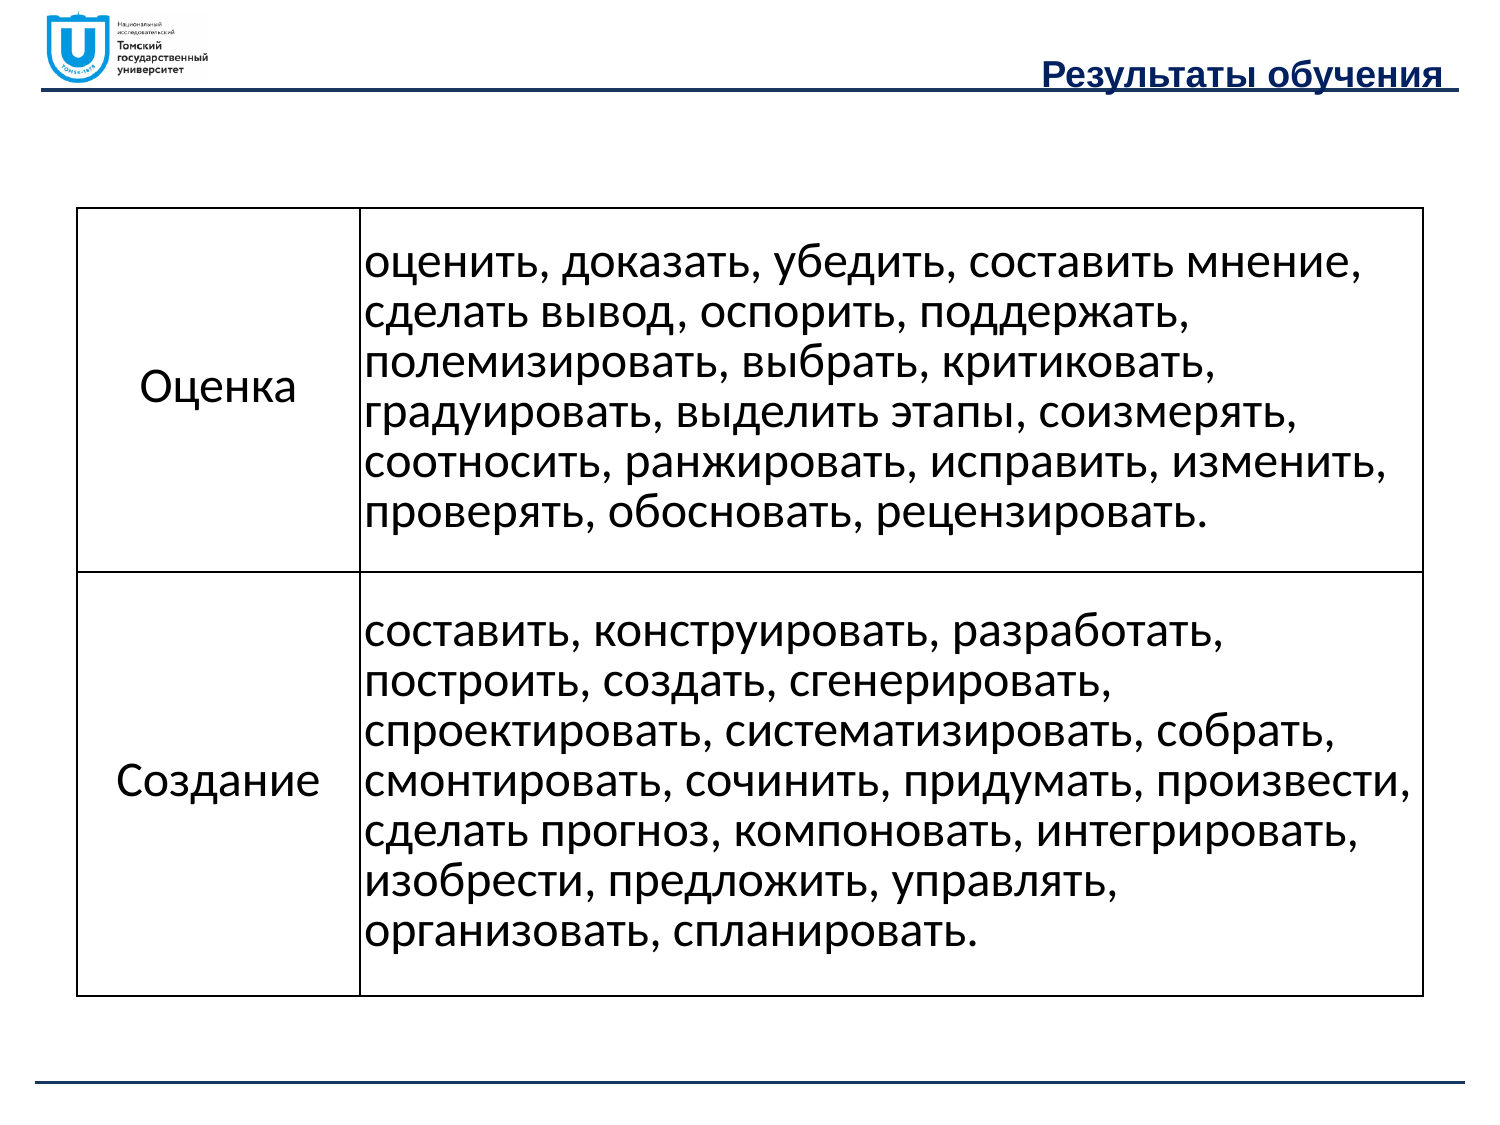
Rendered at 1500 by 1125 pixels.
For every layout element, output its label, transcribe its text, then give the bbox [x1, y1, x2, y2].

table_header Оценка [78, 209, 359, 571]
table_cell Создание [78, 573, 359, 995]
picture [52, 22, 104, 78]
table_cell составить, конструировать, разработать, построить, создать, сгенерировать, спроектировать, систематизировать, собрать, смонтировать, сочинить, придумать, произвести, сделать прогноз, компоновать, интегрировать, изобрести, предложить, управлять, организовать, спланировать. [361, 573, 1422, 995]
table_header оценить, доказать, убедить, составить мнение, сделать вывод, оспорить, поддержать, полемизировать, выбрать, критиковать, градуировать, выделить этапы, соизмерять, соотносить, ранжировать, исправить, изменить, проверять, обосновать, рецензировать. [361, 209, 1422, 571]
text_box Результаты обучения [620, 97, 1459, 103]
text_box [64, 160, 1447, 831]
text_box Результаты обучения [620, 42, 1459, 89]
picture [46, 11, 208, 84]
